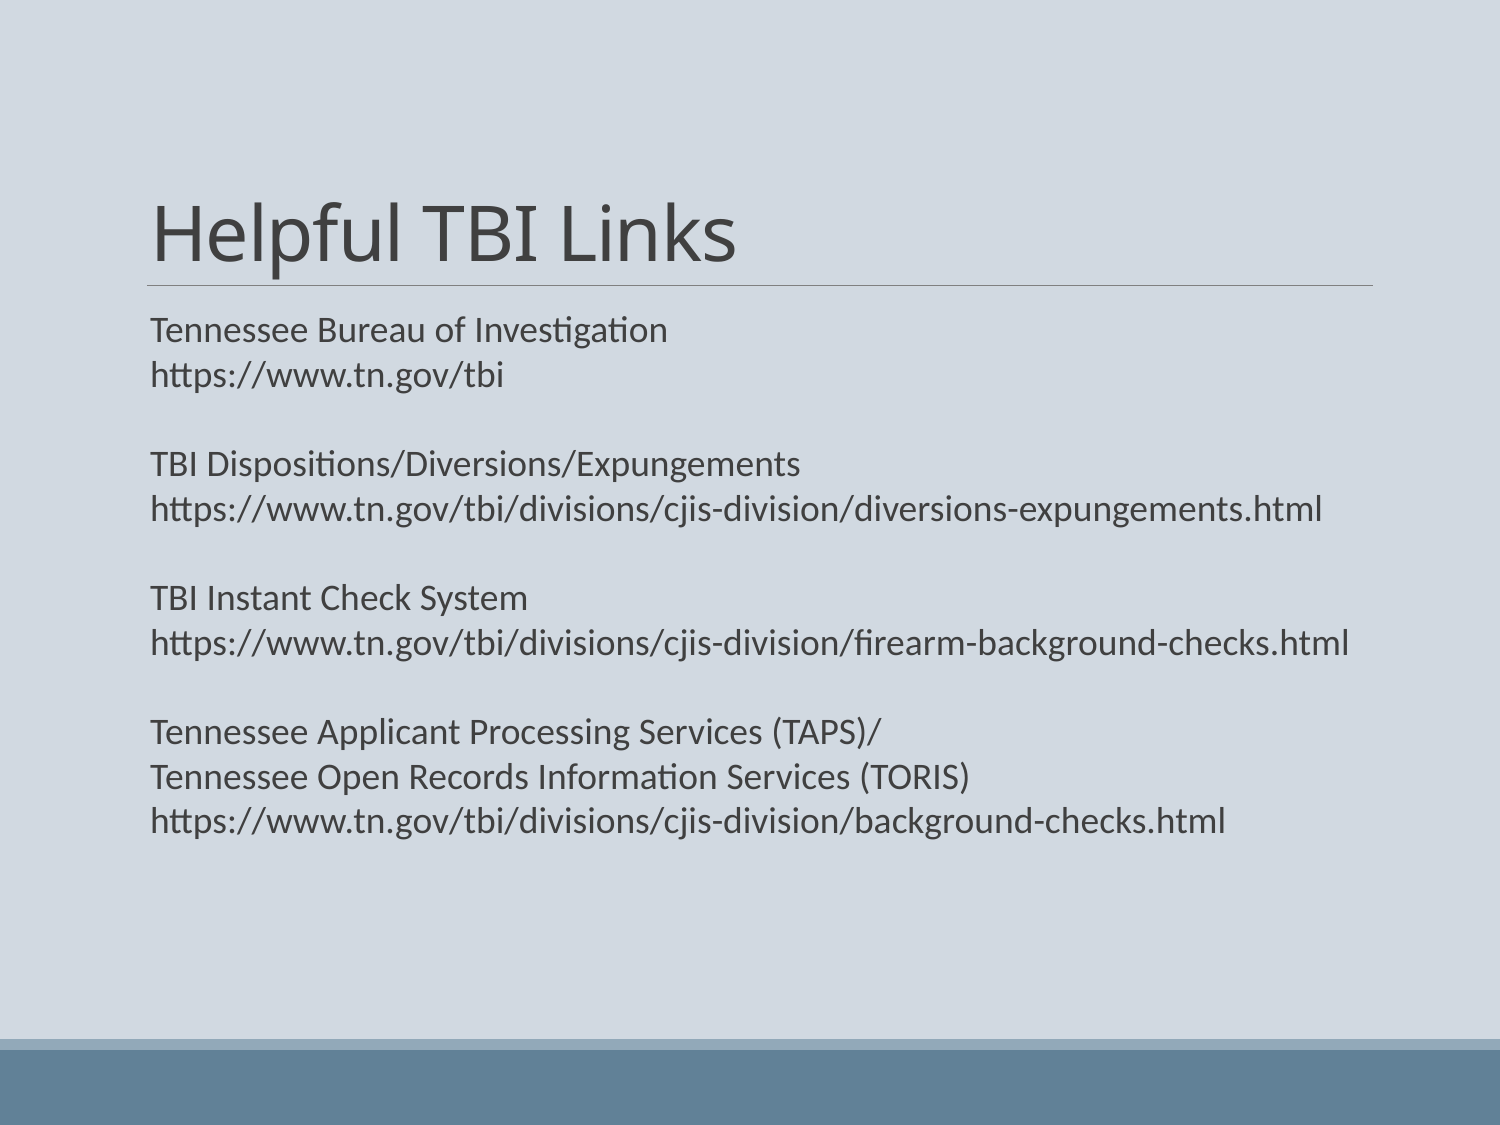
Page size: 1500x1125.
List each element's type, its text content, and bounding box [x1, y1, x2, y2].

list Tennessee Bureau of Investigation https://www.tn.gov/tbi TBI Dispositions/Diversions/Expungements https://www.tn.gov/tbi/divisions/cjis-division/diversions-expungements.html TBI Instant Check System https://www.tn.gov/tbi/divisions/cjis-division/firearm-background-checks.html Tennessee Applicant Processing Services (TAPS)/ Tennessee Open Records Information Services (TORIS) https://www.tn.gov/tbi/divisions/cjis-division/background-checks.html [135, 302, 1373, 963]
title Helpful TBI Links [135, 47, 1373, 285]
